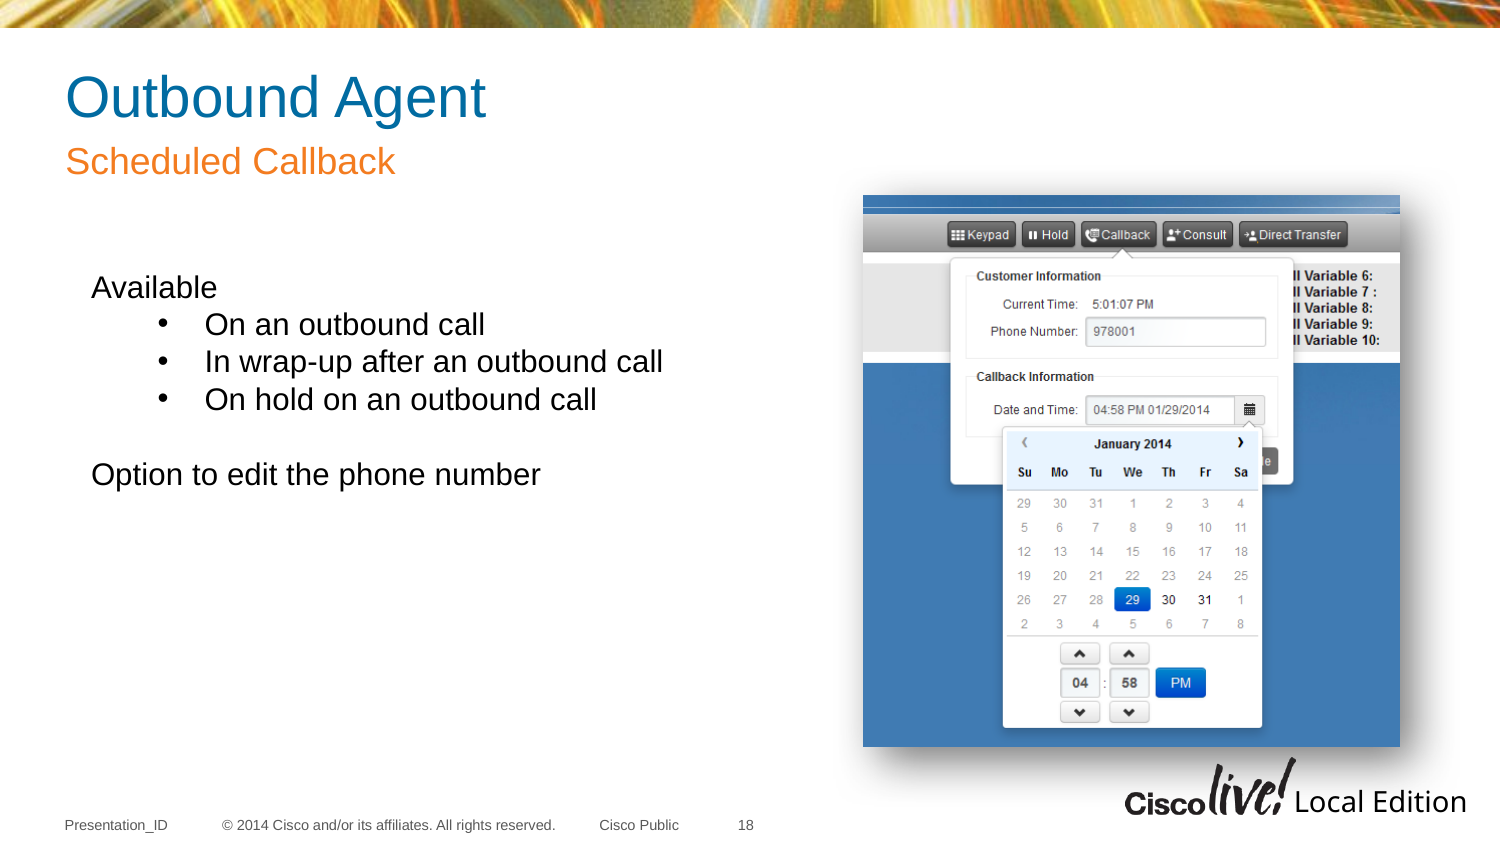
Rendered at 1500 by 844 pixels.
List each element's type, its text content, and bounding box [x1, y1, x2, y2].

picture [1125, 762, 1296, 815]
slide_number 18 [714, 801, 778, 844]
text_box Available On an outbound call In wrap-up after an outbound call On hold on an outbound call Option to edit the phone number [76, 259, 680, 546]
picture [863, 195, 1400, 748]
picture [0, 0, 1500, 28]
list Scheduled Callback [50, 135, 1447, 198]
title Outbound Agent [50, 63, 1447, 135]
